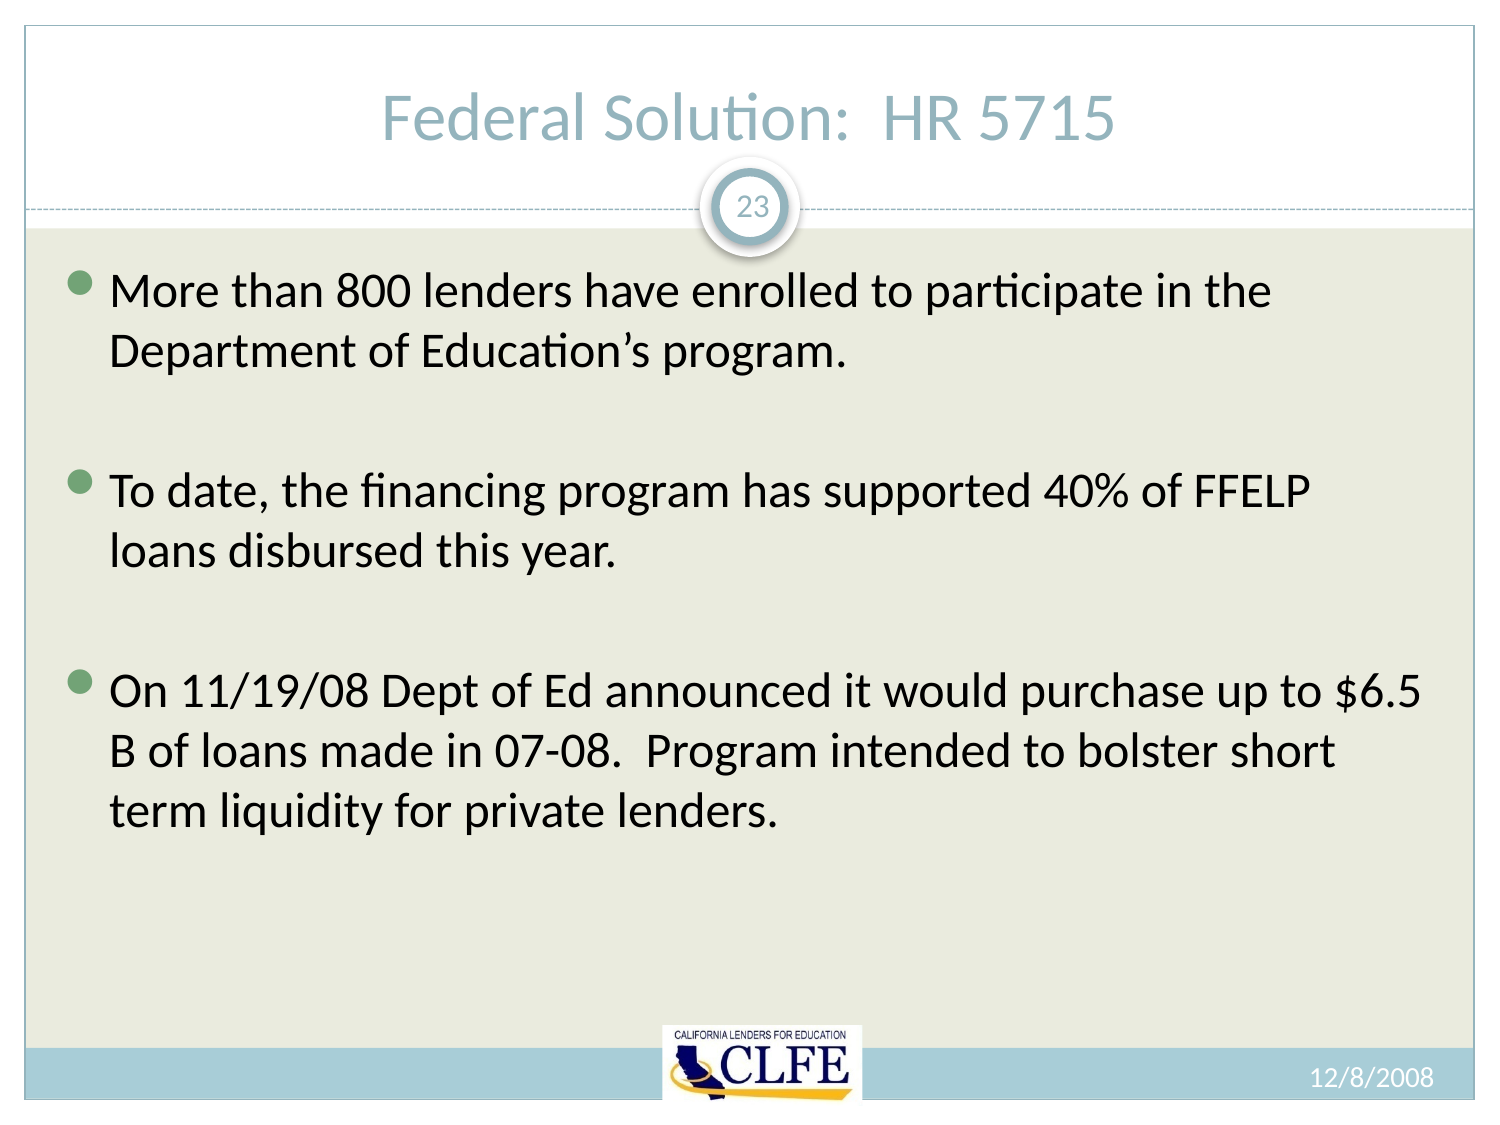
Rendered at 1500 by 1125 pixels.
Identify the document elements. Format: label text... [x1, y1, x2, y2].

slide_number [950, 1050, 1450, 1111]
list More than 800 lenders have enrolled to participate in the Department of Education’s program. To date, the financing program has supported 40% of FFELP loans disbursed this year. On 11/19/08 Dept of Ed announced it would purchase up to $6.5 B of loans made in 07-08. Program intended to bolster short term liquidity for private lenders. [49, 250, 1445, 1001]
title Federal Solution: HR 5715 [49, 37, 1450, 162]
slide_number 23 [715, 168, 791, 241]
picture [662, 1025, 863, 1106]
